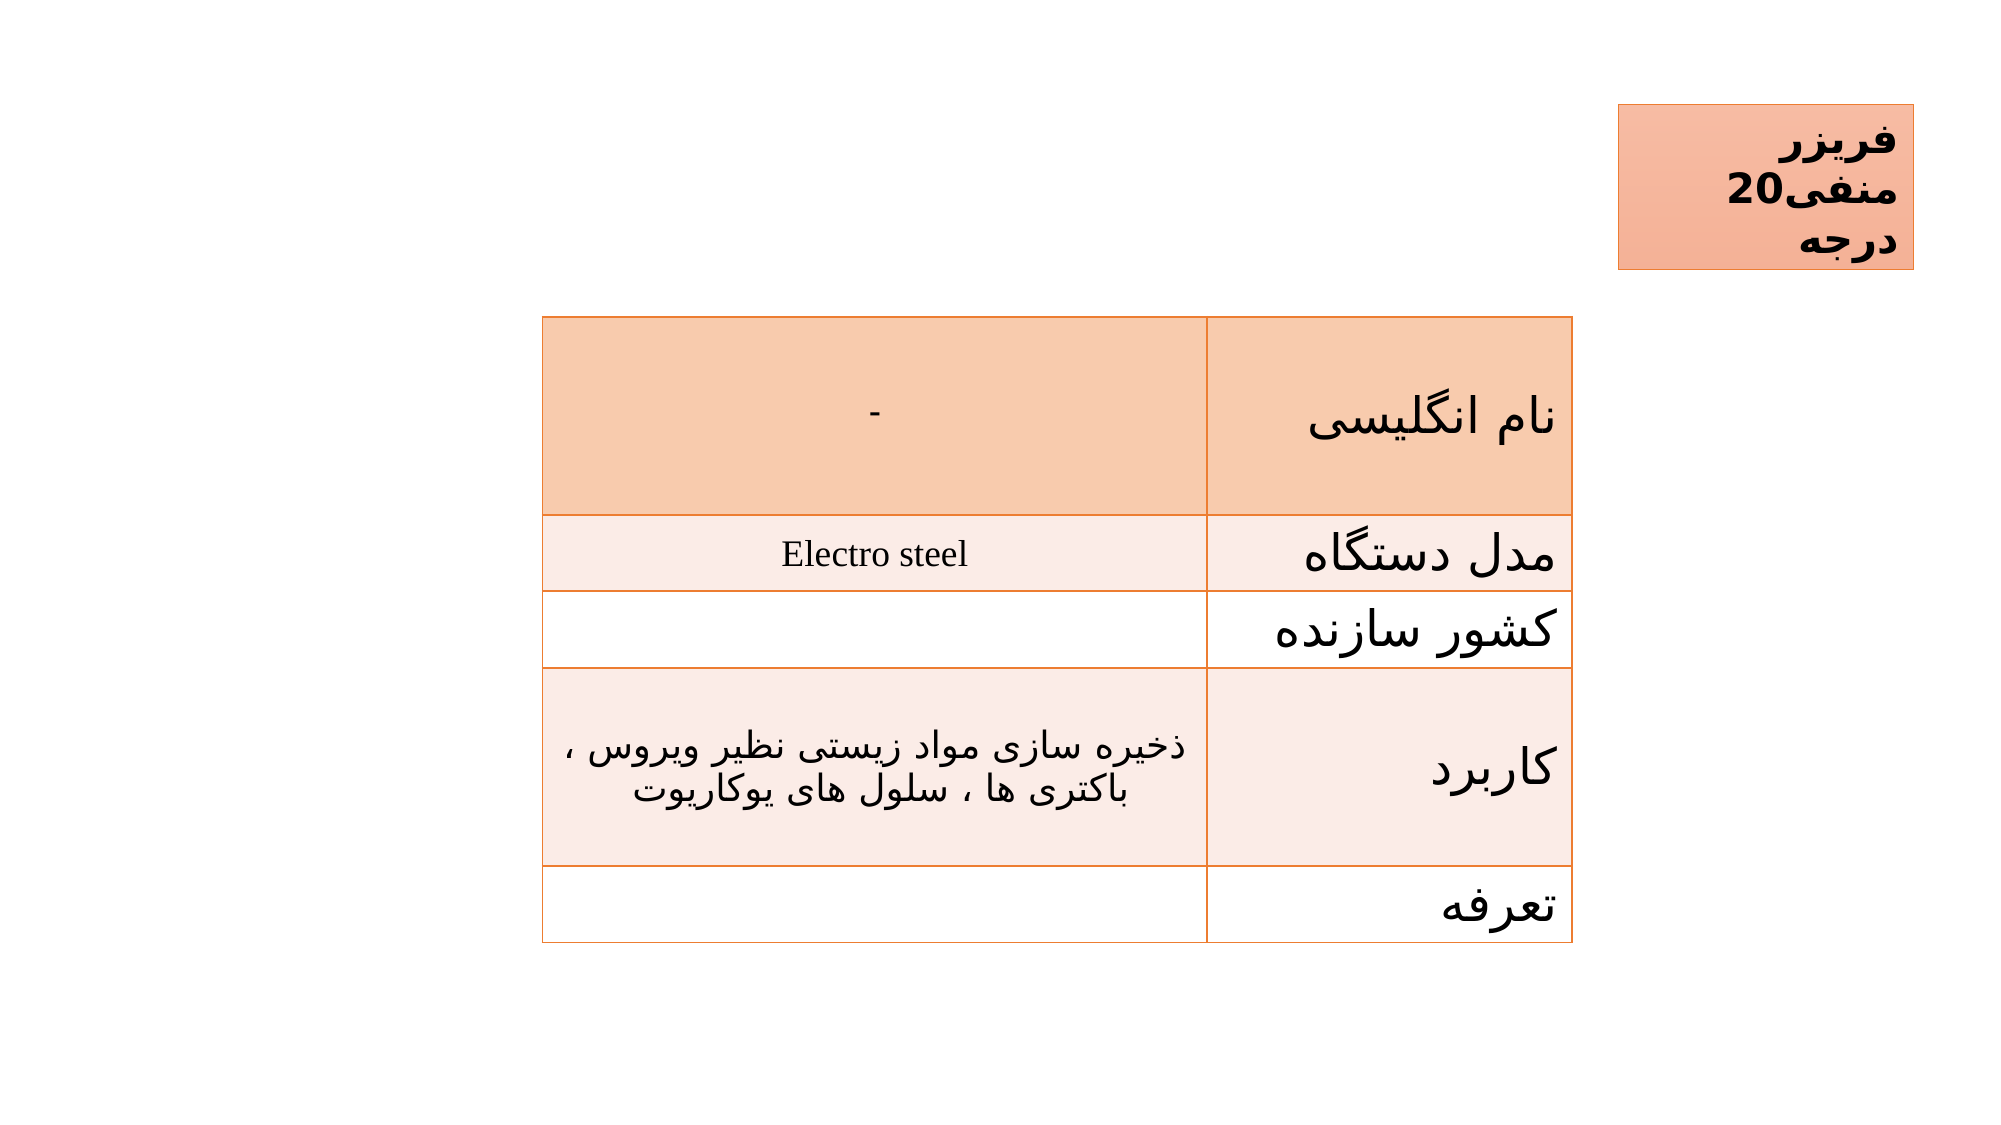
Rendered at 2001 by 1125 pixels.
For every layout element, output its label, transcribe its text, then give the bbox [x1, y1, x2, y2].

table_cell ذخیره سازی مواد زیستی نظیر ویروس ، باکتری ها ، سلول های یوکاریوت [543, 669, 1206, 865]
table_cell [543, 592, 1206, 667]
text_box فریزر منفی20 درجه [1618, 104, 1914, 270]
table_header - [543, 318, 1206, 514]
table_header نام انگلیسی [1208, 318, 1571, 514]
table_cell تعرفه [1208, 867, 1571, 942]
table_cell مدل دستگاه [1208, 516, 1571, 590]
table_cell کشور سازنده [1208, 592, 1571, 667]
table_cell کاربرد [1208, 669, 1571, 865]
table_cell [543, 867, 1206, 942]
table_cell Electro steel [543, 516, 1206, 590]
